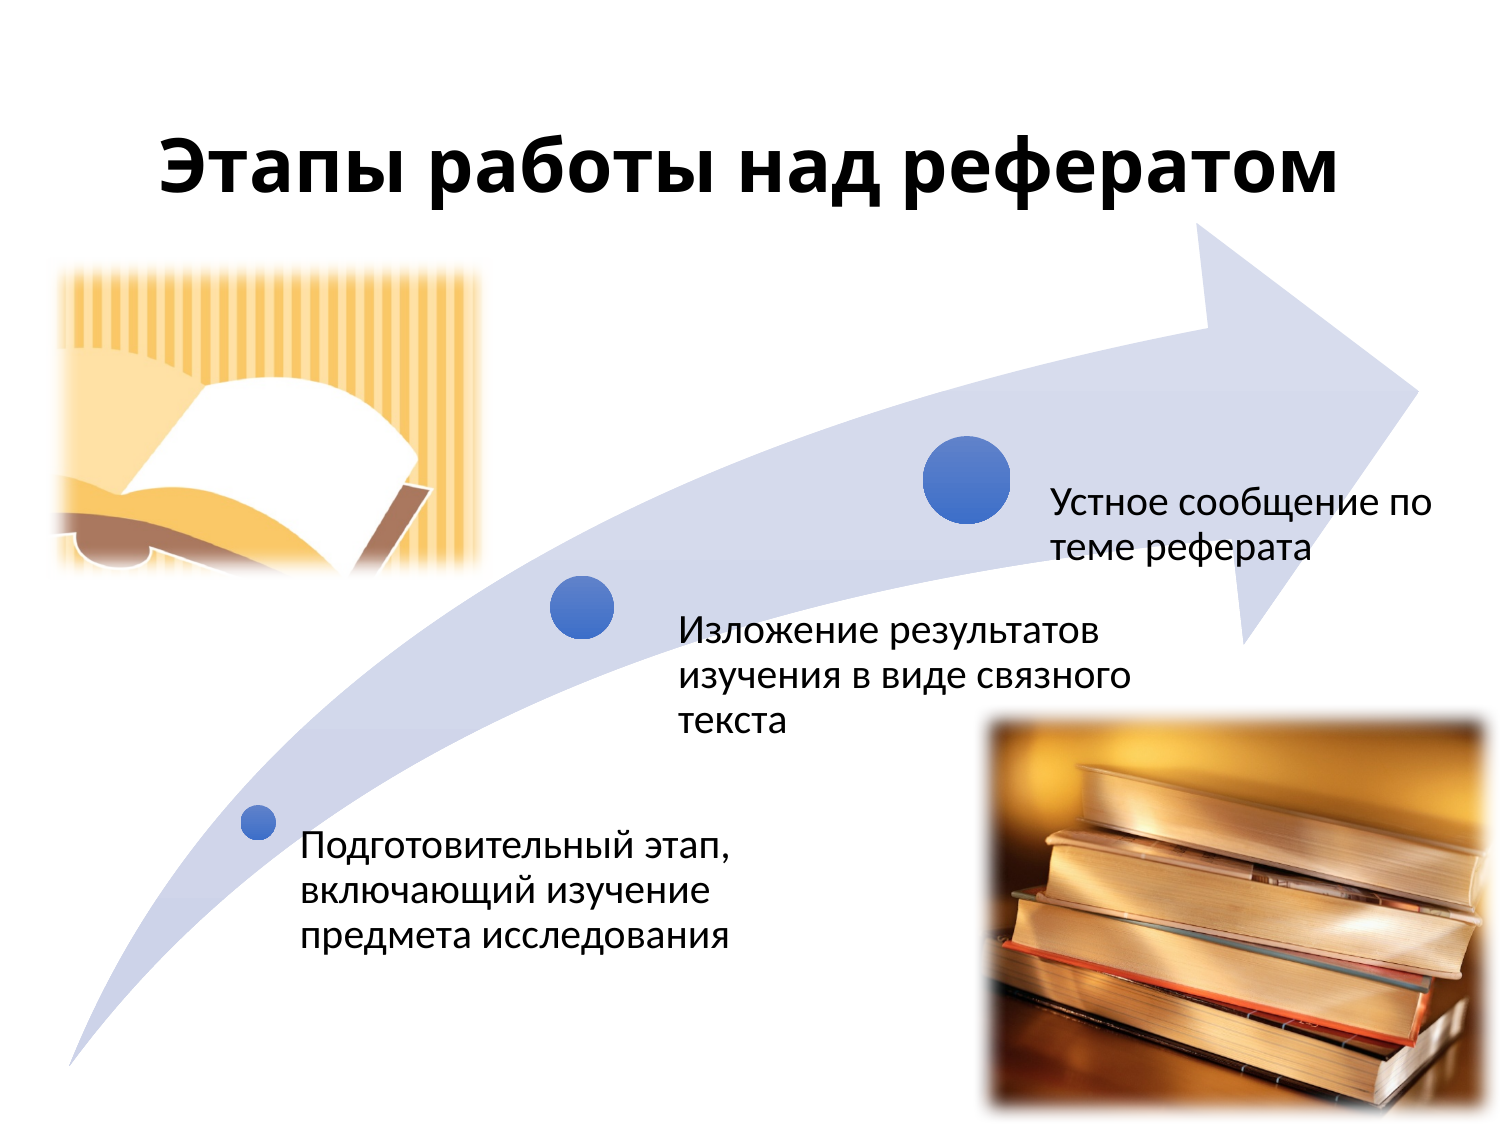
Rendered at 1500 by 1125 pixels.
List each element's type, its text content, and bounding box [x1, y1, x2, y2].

title Этапы работы над рефератом [103, 59, 1397, 222]
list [35, 222, 1454, 1067]
picture [972, 703, 1500, 1125]
picture [46, 257, 493, 580]
